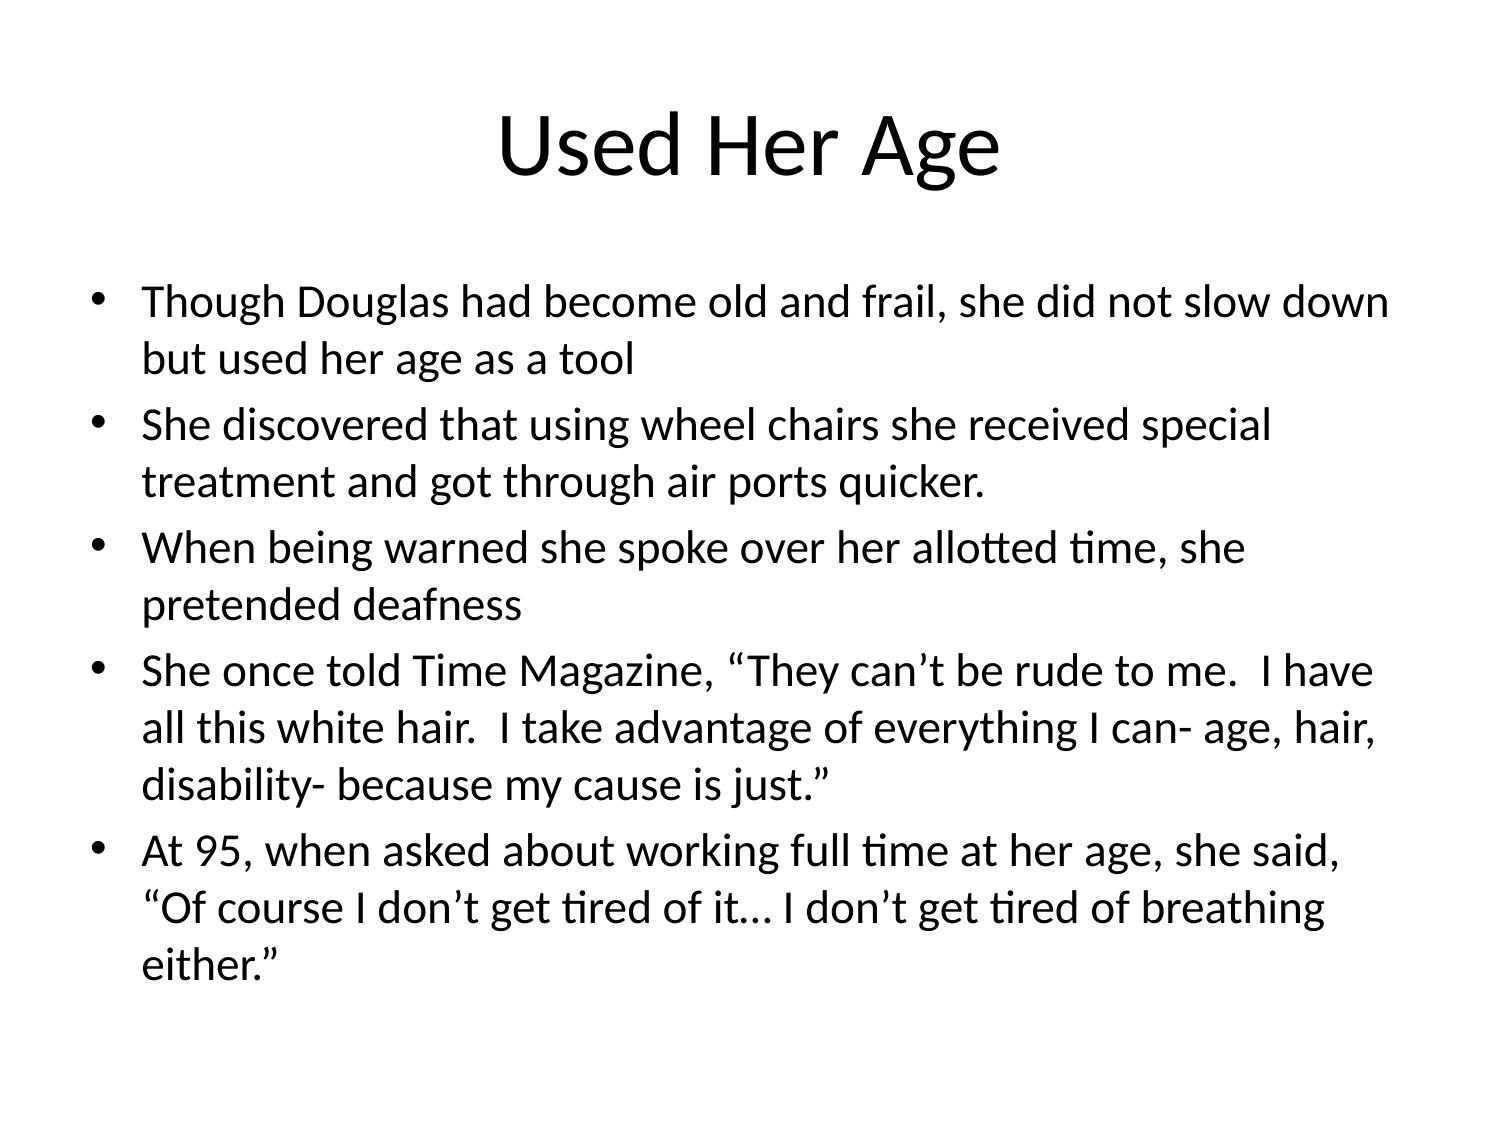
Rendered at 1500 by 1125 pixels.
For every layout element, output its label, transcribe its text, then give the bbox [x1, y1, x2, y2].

list Though Douglas had become old and frail, she did not slow down but used her age as a tool She discovered that using wheel chairs she received special treatment and got through air ports quicker. When being warned she spoke over her allotted time, she pretended deafness She once told Time Magazine, “They can’t be rude to me. I have all this white hair. I take advantage of everything I can- age, hair, disability- because my cause is just.” At 95, when asked about working full time at her age, she said, “Of course I don’t get tired of it… I don’t get tired of breathing either.” [75, 262, 1425, 1005]
title Used Her Age [75, 45, 1425, 233]
